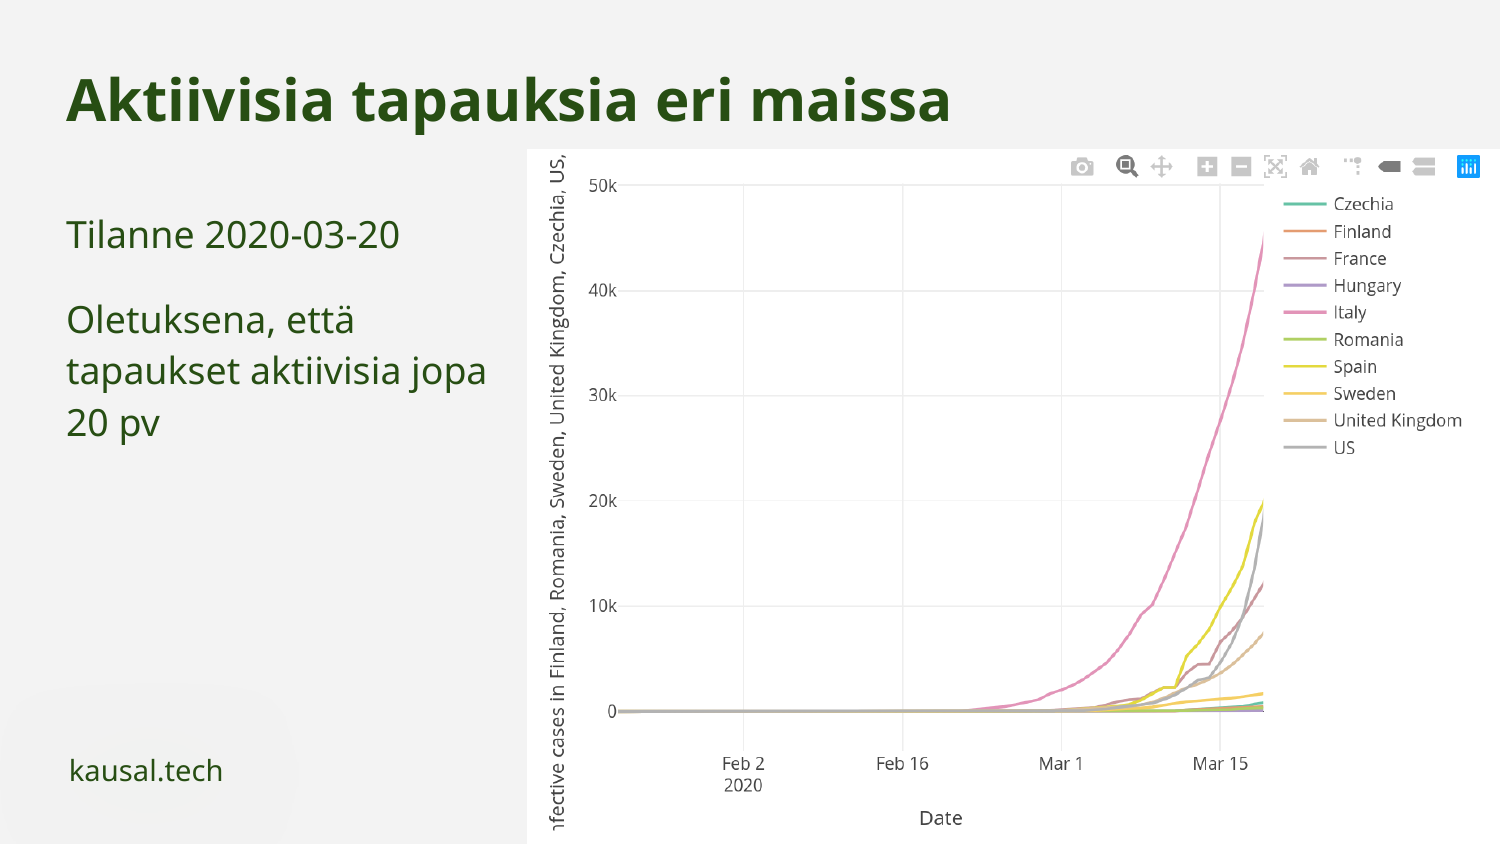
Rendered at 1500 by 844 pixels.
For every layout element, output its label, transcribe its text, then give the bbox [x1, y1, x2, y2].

picture [527, 149, 1500, 844]
title Aktiivisia tapauksia eri maissa [51, 48, 1449, 142]
list Tilanne 2020-03-20 Oletuksena, että tapaukset aktiivisia jopa 20 pv [51, 189, 522, 750]
